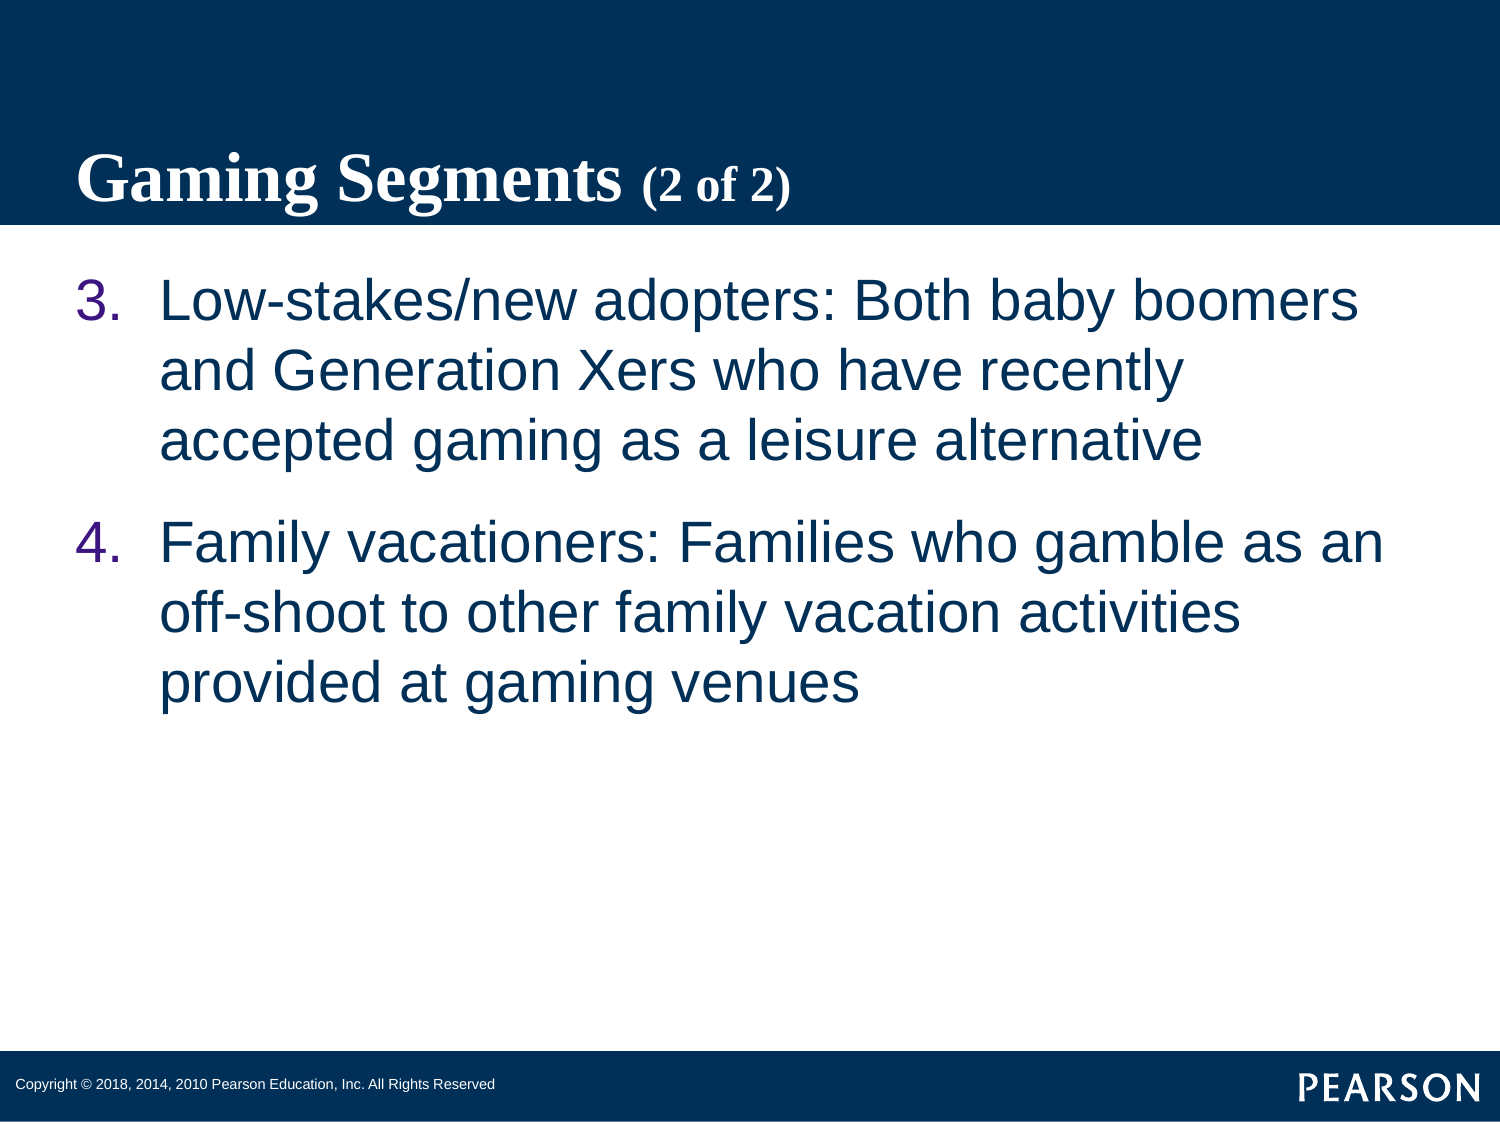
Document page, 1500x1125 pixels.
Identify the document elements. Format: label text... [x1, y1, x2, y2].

title Gaming Segments (2 of 2) [75, 35, 1425, 216]
list Low-stakes/new adopters: Both baby boomers and Generation Xers who have recently accepted gaming as a leisure alternative Family vacationers: Families who gamble as an off-shoot to other family vacation activities provided at gaming venues [75, 262, 1425, 1005]
